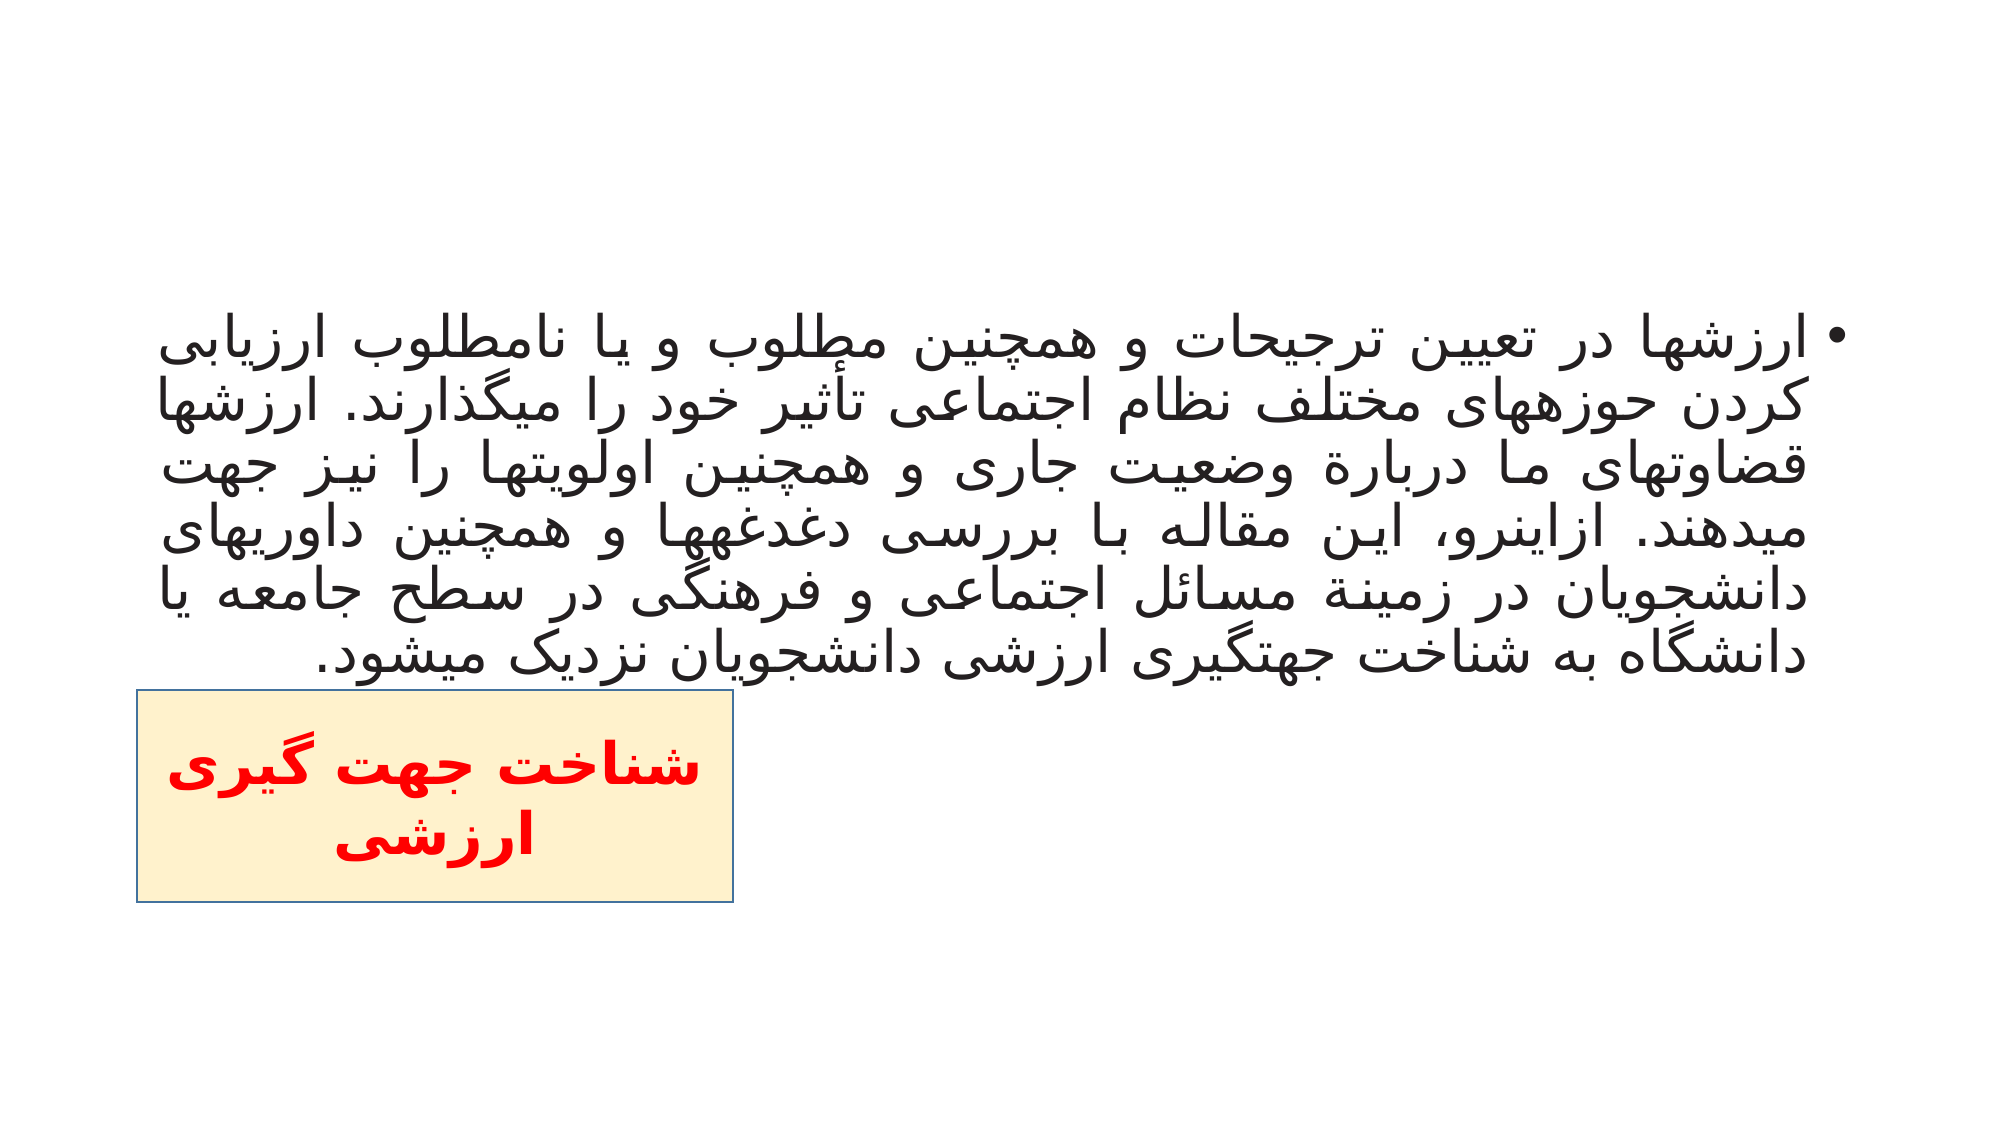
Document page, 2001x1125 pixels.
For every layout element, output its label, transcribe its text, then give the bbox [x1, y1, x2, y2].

list ارزشها در تعیین ترجیحات و همچنین مطلوب و یا نامطلوب ارزیابی کردن حوزههای مختلف نظام اجتماعی تأثیر خود را میگذارند. ارزشها قضاوتهای ما دربارة وضعیت جاری و همچنین اولویتها را نیز جهت میدهند. ازاینرو، این مقاله با بررسی دغدغهها و همچنین داوریهای دانشجویان در زمینة مسائل اجتماعی و فرهنگی در سطح جامعه یا دانشگاه به شناخت جهتگیری ارزشی دانشجویان نزدیک میشود. [137, 299, 1863, 1014]
text_box شناخت جهت گیری ارزشی [136, 689, 734, 903]
